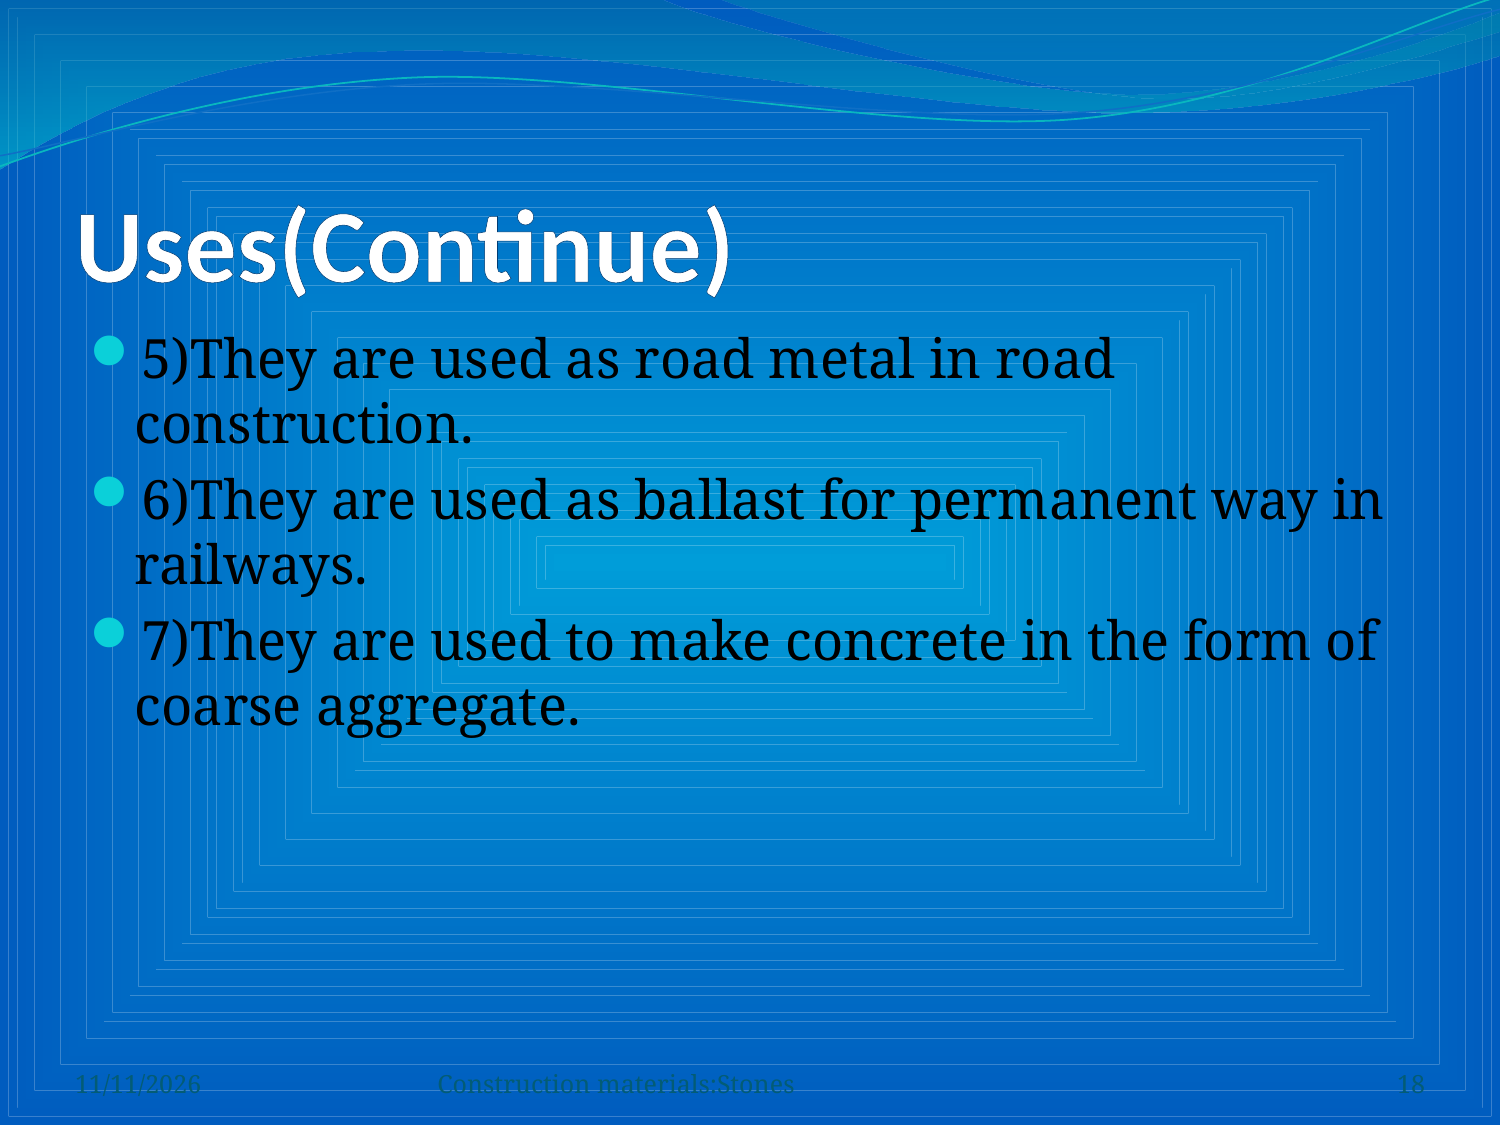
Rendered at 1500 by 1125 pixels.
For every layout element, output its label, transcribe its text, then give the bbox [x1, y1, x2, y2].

list 5)They are used as road metal in road construction. 6)They are used as ballast for permanent way in railways. 7)They are used to make concrete in the form of coarse aggregate. [75, 317, 1425, 1038]
slide_number 18 [1299, 1042, 1425, 1103]
footer Construction materials:Stones [437, 1042, 988, 1103]
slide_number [75, 1042, 425, 1103]
title Uses(Continue) [75, 115, 1425, 303]
